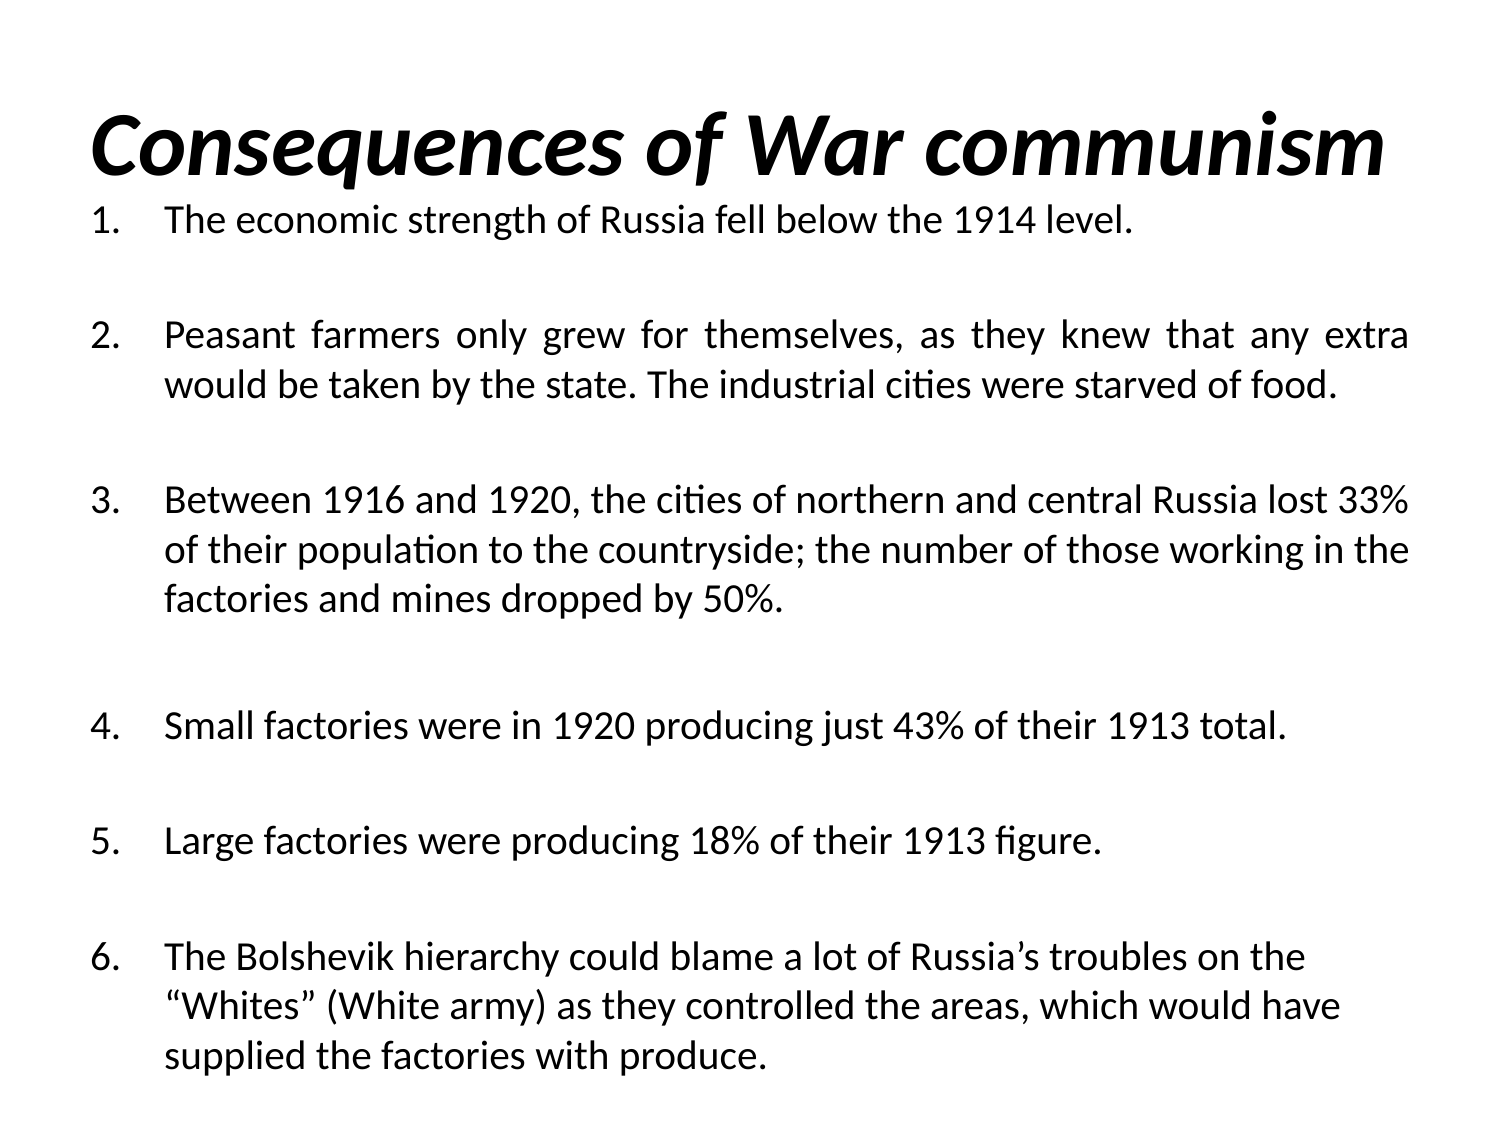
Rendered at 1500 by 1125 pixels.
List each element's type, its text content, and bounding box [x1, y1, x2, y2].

list The economic strength of Russia fell below the 1914 level. Peasant farmers only grew for themselves, as they knew that any extra would be taken by the state. The industrial cities were starved of food. Between 1916 and 1920, the cities of northern and central Russia lost 33% of their population to the countryside; the number of those working in the factories and mines dropped by 50%. Small factories were in 1920 producing just 43% of their 1913 total. Large factories were producing 18% of their 1913 figure. The Bolshevik hierarchy could blame a lot of Russia’s troubles on the “Whites” (White army) as they controlled the areas, which would have supplied the factories with produce. [75, 184, 1425, 1094]
title Consequences of War communism [75, 45, 1425, 184]
